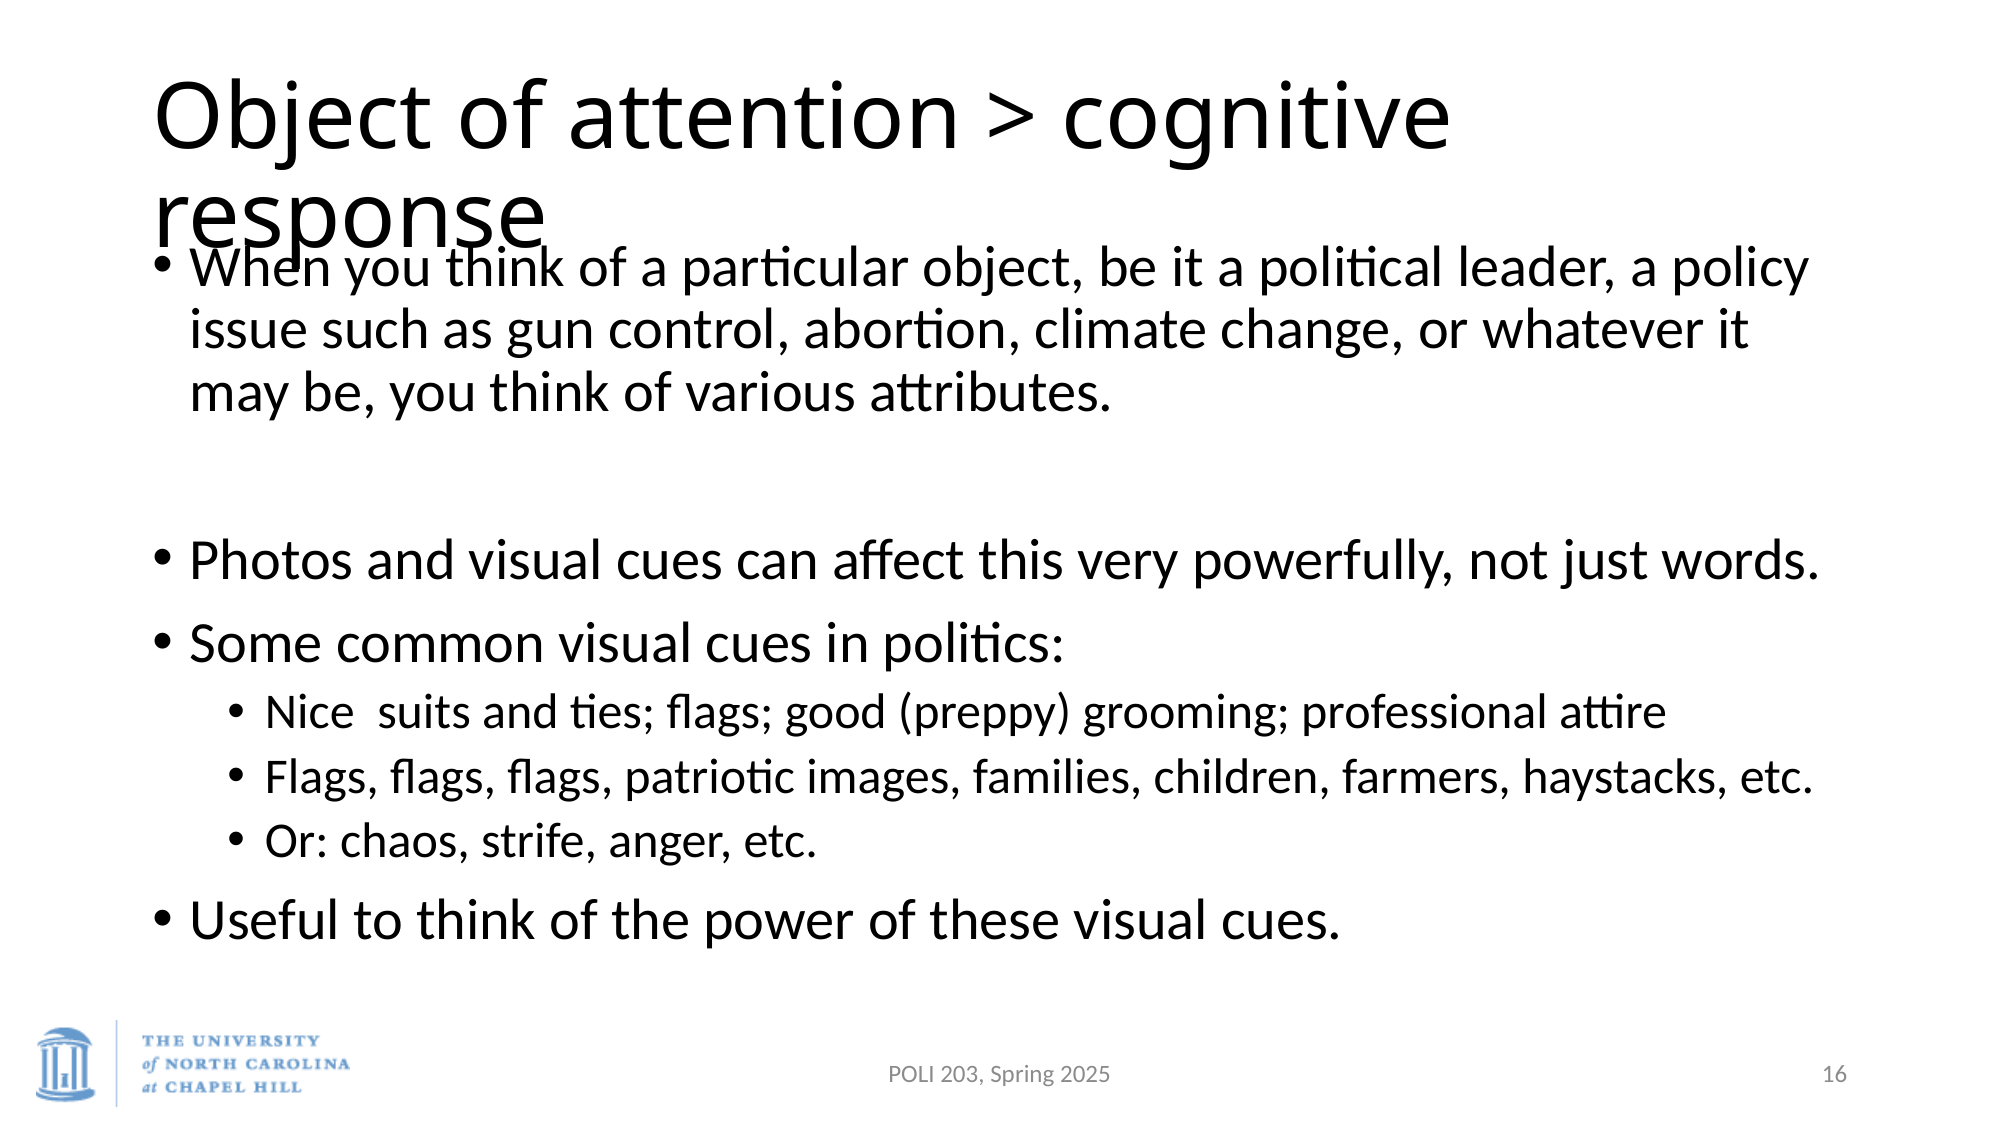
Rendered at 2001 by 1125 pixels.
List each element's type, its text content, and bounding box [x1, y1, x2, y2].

title Object of attention > cognitive response [137, 59, 1863, 228]
slide_number 16 [1412, 1042, 1863, 1103]
footer POLI 203, Spring 2025 [662, 1042, 1338, 1103]
picture [36, 1020, 350, 1107]
list When you think of a particular object, be it a political leader, a policy issue such as gun control, abortion, climate change, or whatever it may be, you think of various attributes. Photos and visual cues can affect this very powerfully, not just words. Some common visual cues in politics: Nice suits and ties; flags; good (preppy) grooming; professional attire Flags, flags, flags, patriotic images, families, children, farmers, haystacks, etc. Or: chaos, strife, anger, etc. Useful to think of the power of these visual cues. [137, 228, 1863, 965]
